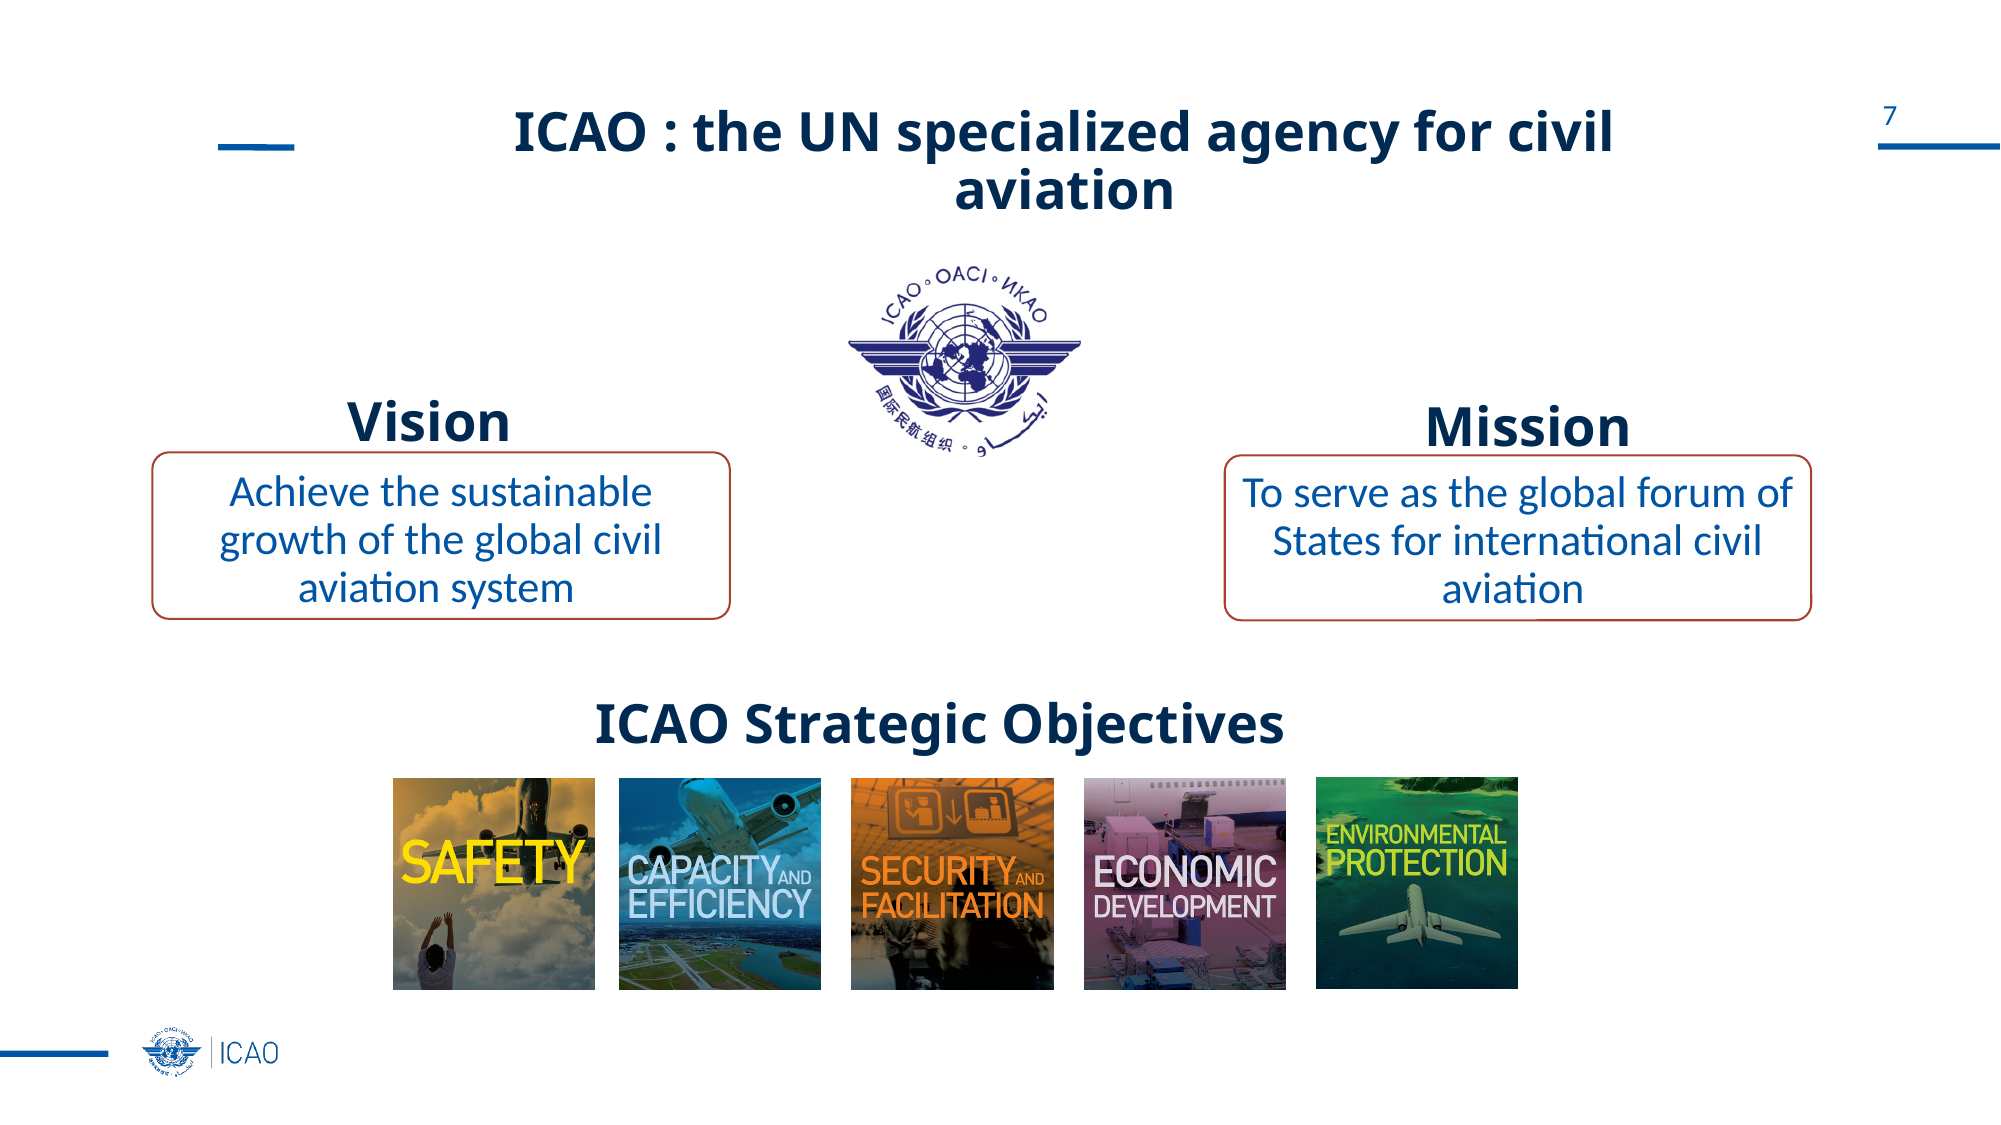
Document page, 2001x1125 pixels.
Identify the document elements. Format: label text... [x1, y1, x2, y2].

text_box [1224, 455, 1812, 621]
text_box ICAO : the UN specialized agency for civil aviation [489, 97, 1641, 229]
text_box Vision [174, 394, 686, 451]
picture [126, 1010, 293, 1094]
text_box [285, 681, 1596, 990]
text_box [152, 452, 730, 619]
text_box Mission [1265, 392, 1792, 455]
picture [848, 266, 1081, 457]
